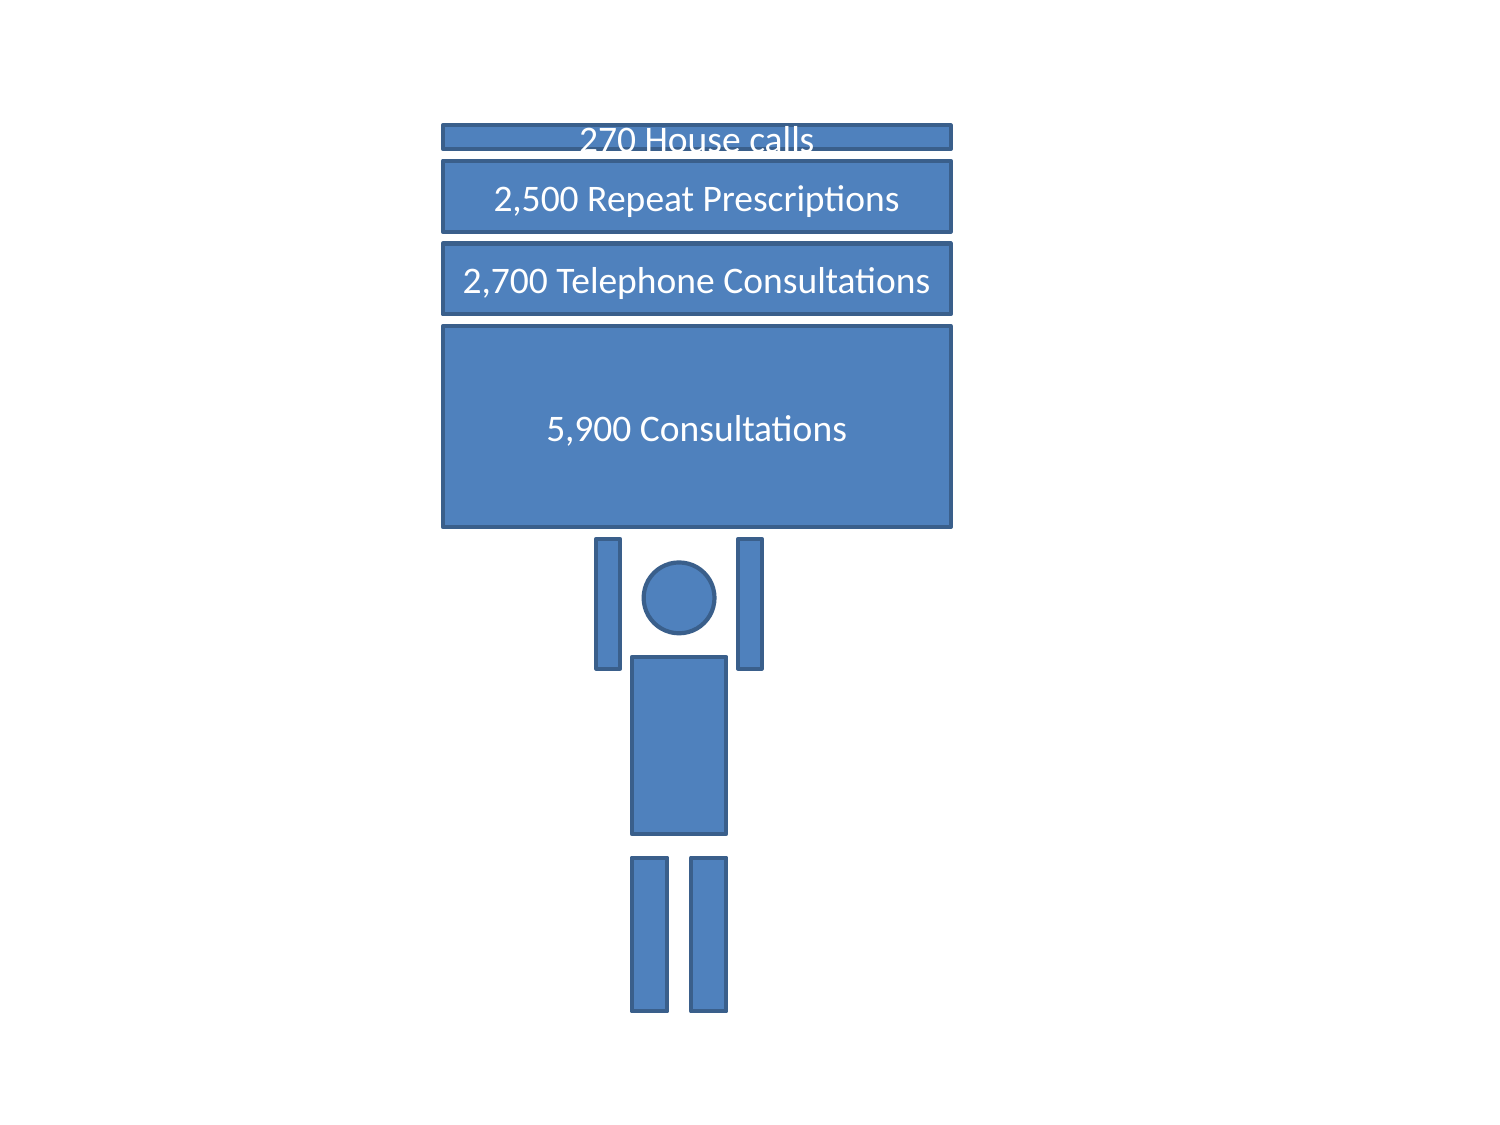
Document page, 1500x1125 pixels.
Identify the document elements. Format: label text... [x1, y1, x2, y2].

text_box 270 House calls [441, 123, 953, 151]
text_box [641, 560, 717, 636]
text_box 5,900 Consultations [441, 324, 953, 529]
text_box [689, 856, 728, 1013]
text_box [630, 856, 669, 1013]
text_box 2,700 Telephone Consultations [441, 241, 953, 316]
text_box [736, 537, 764, 671]
text_box 2,500 Repeat Prescriptions [441, 159, 953, 234]
text_box [630, 655, 728, 836]
text_box [594, 537, 622, 671]
